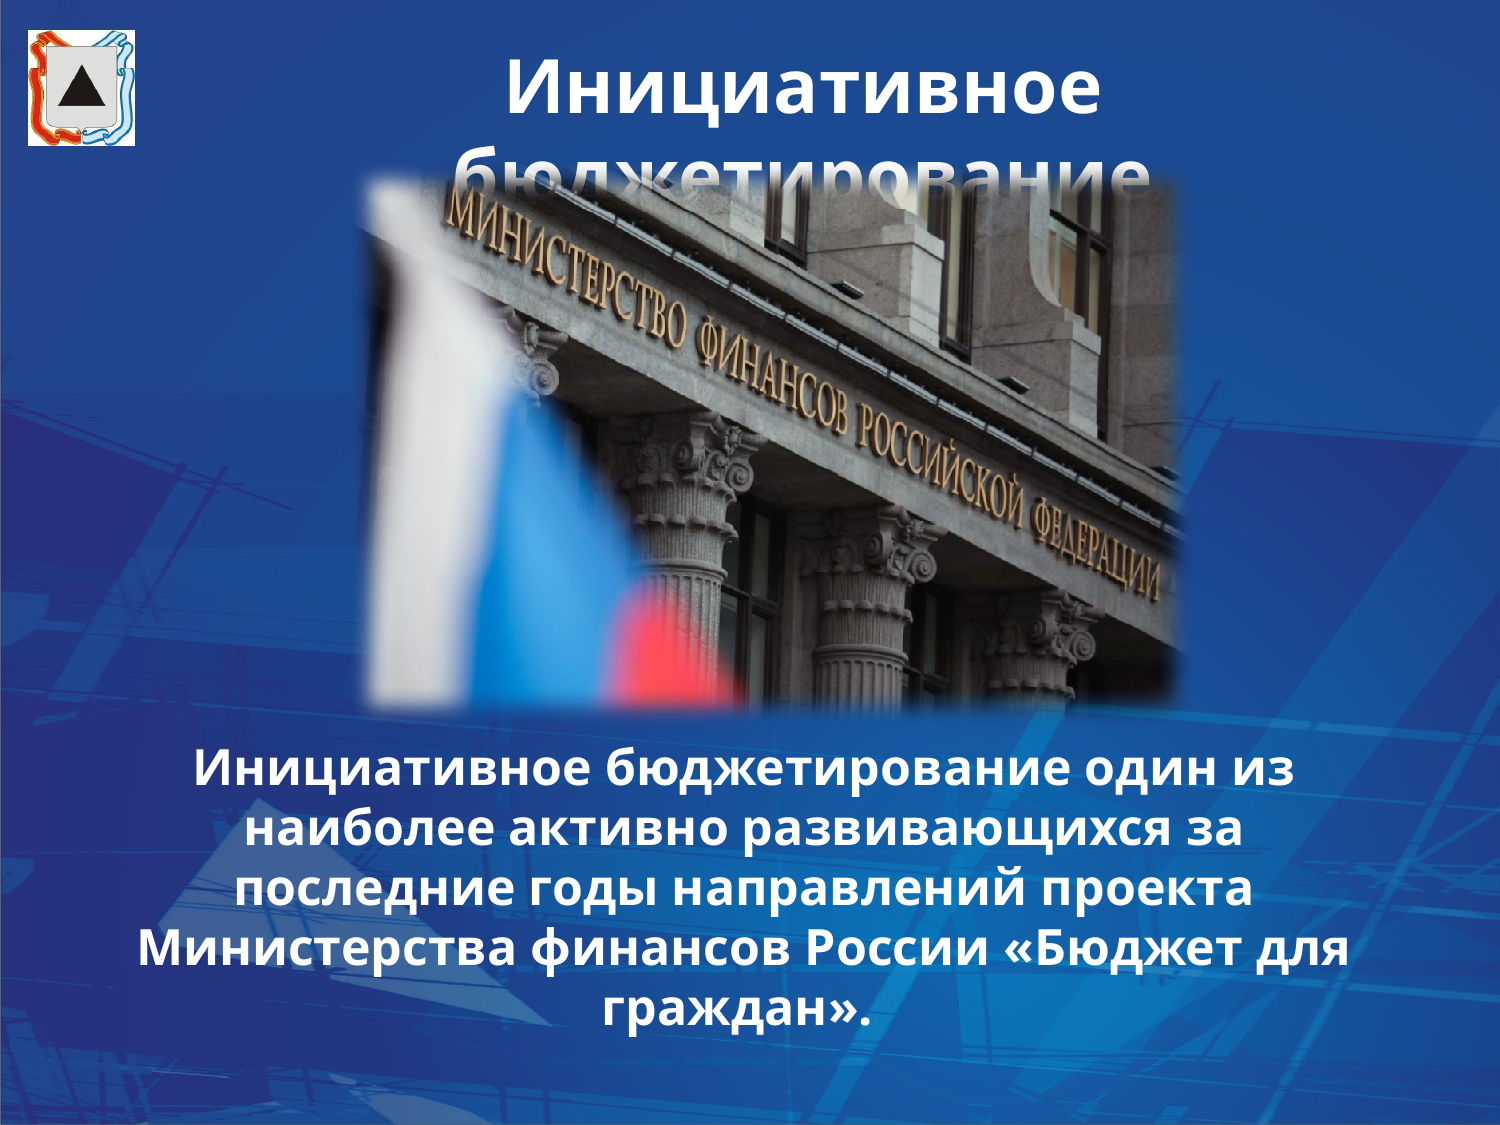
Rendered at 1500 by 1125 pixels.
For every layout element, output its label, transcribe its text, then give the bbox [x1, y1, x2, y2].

picture [0, 0, 1500, 1125]
text_box Инициативное бюджетирование один из наиболее активно развивающихся за последние годы направлений проекта Министерства финансов России «Бюджет для граждан». [100, 727, 1388, 1043]
text_box Инициативное бюджетирование [132, 30, 1474, 226]
